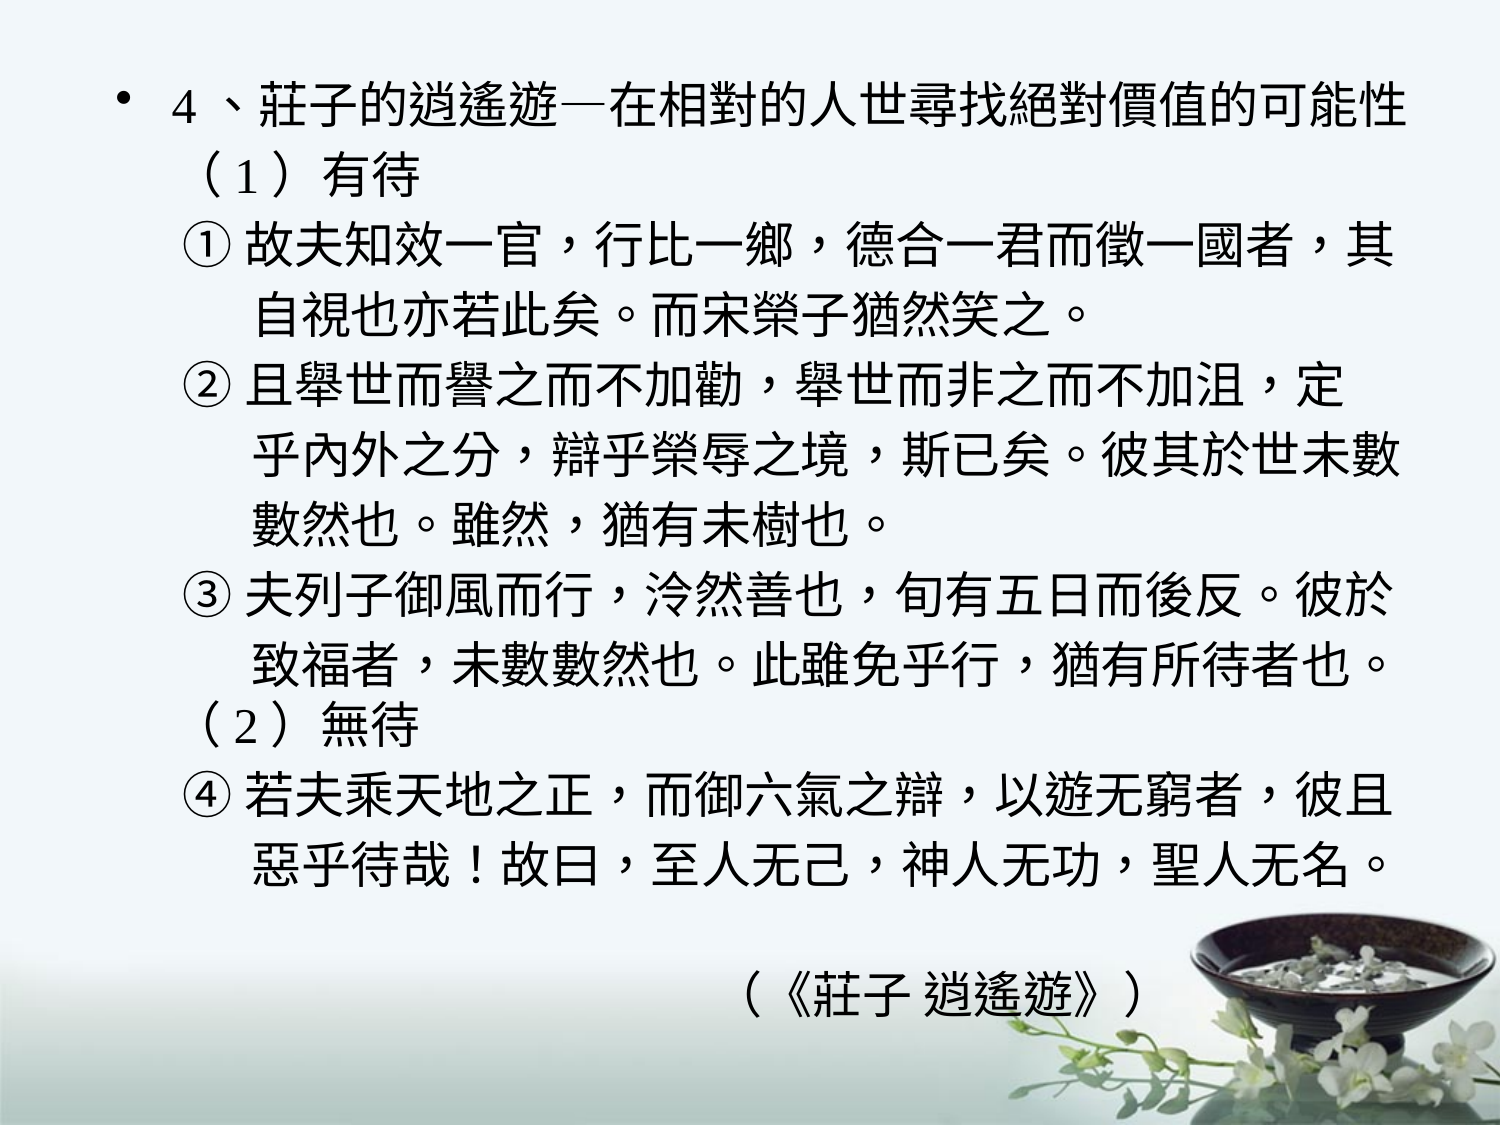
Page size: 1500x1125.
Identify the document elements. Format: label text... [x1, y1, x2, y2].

picture [0, 0, 1500, 1125]
list 4、莊子的逍遙遊—在相對的人世尋找絕對價值的可能性 （1）有待 ①故夫知效一官，行比一鄉，德合一君而徵一國者，其 自視也亦若此矣。而宋榮子猶然笑之。 ②且舉世而譽之而不加勸，舉世而非之而不加沮，定 乎內外之分，辯乎榮辱之境，斯已矣。彼其於世未數 數然也。雖然，猶有未樹也。 ③夫列子御風而行，泠然善也，旬有五日而後反。彼於 致福者，未數數然也。此雖免乎行，猶有所待者也。（2）無待 ④若夫乘天地之正，而御六氣之辯，以遊无窮者，彼且 惡乎待哉！故曰，至人无己，神人无功，聖人无名。 （《莊子 逍遙遊》） [100, 66, 1426, 977]
